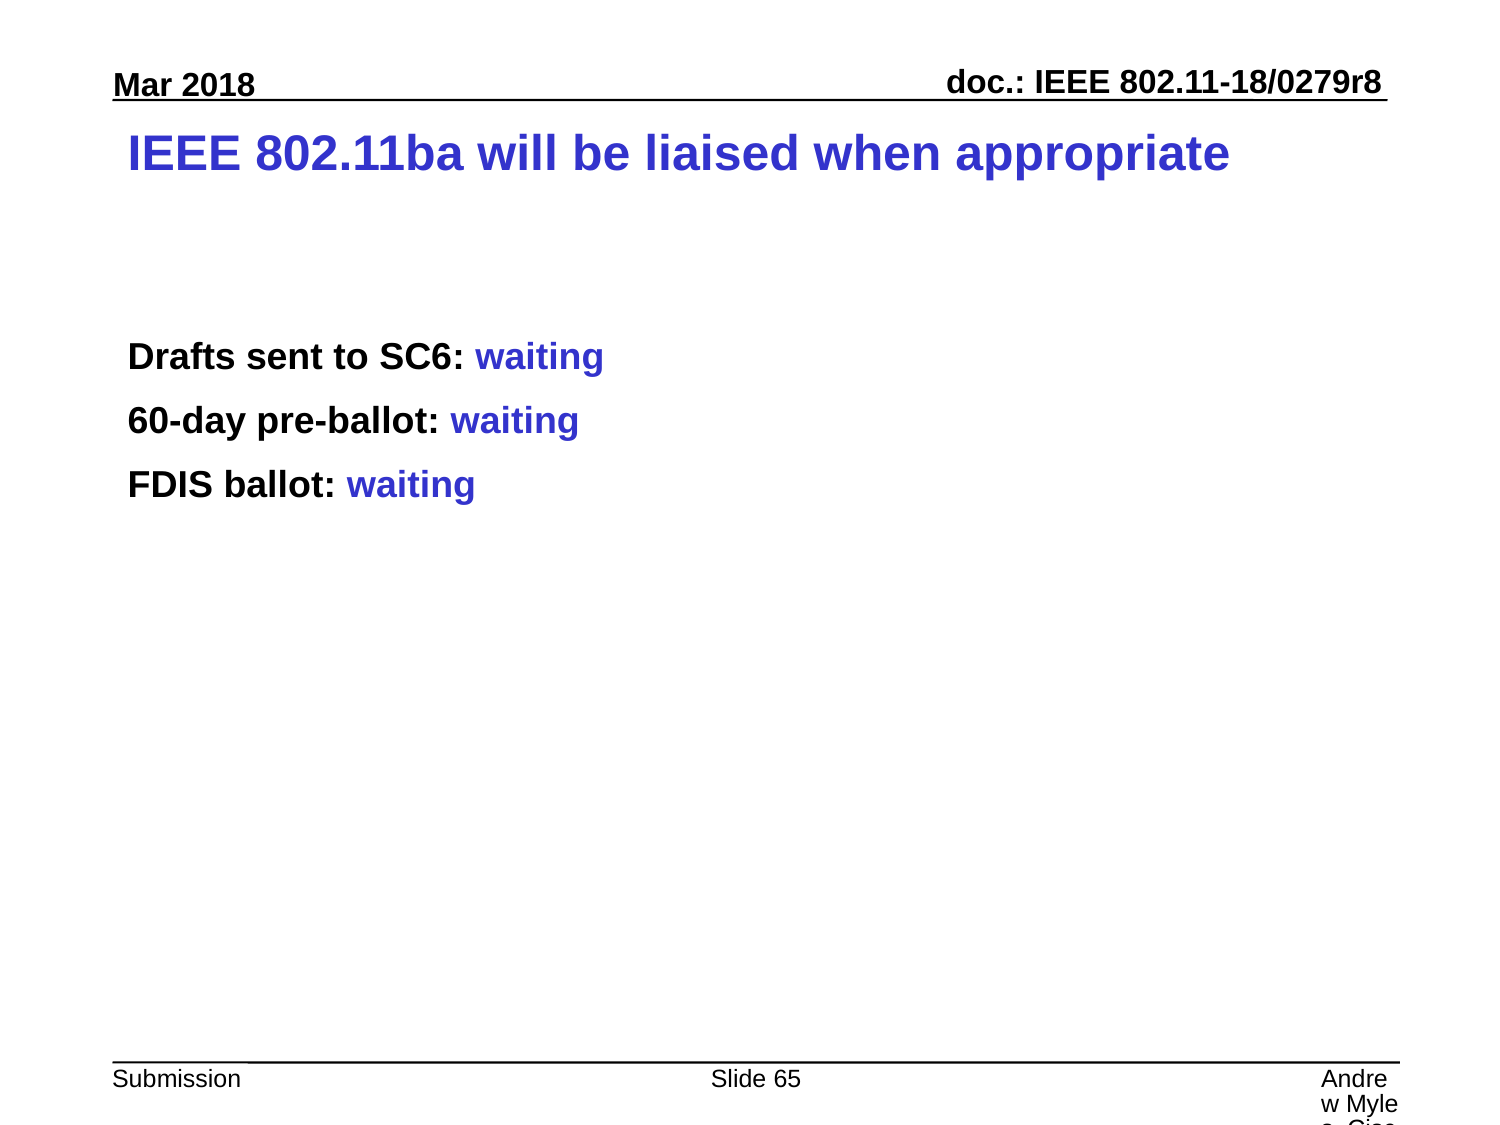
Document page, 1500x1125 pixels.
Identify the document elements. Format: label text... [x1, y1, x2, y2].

title IEEE 802.11ba will be liaised when appropriate [112, 112, 1388, 288]
slide_number Slide 65 [709, 1061, 803, 1093]
list Drafts sent to SC6: waiting 60-day pre-ballot: waiting FDIS ballot: waiting [112, 324, 1388, 1000]
footer Andrew Myles, Cisco [1320, 1061, 1402, 1093]
